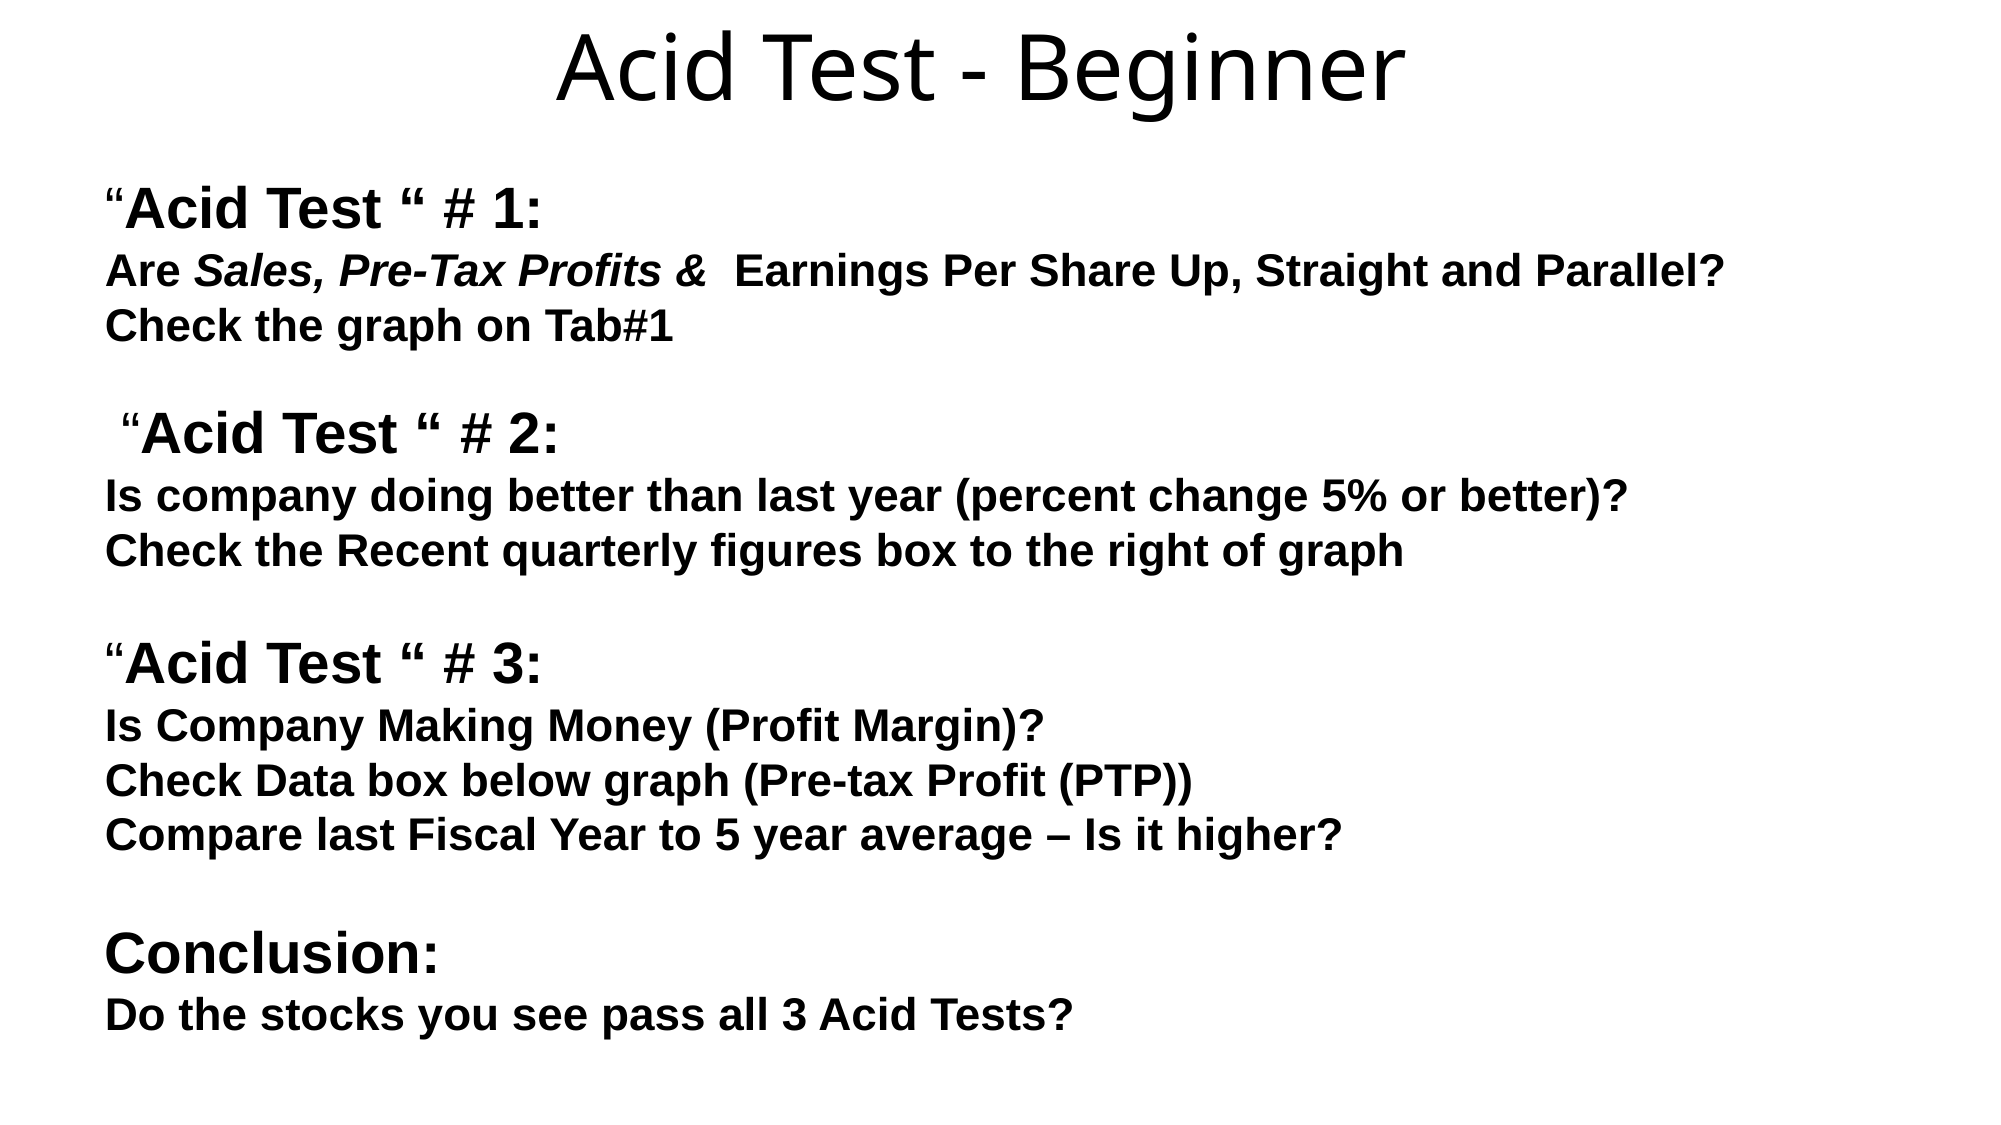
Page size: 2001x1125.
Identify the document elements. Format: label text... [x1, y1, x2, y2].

title Acid Test - Beginner [120, 0, 1845, 142]
text_box “Acid Test “ # 1: Are Sales, Pre-Tax Profits & Earnings Per Share Up, Straight and Parallel? Check the graph on Tab#1 “Acid Test “ # 2: Is company doing better than last year (percent change 5% or better)? Check the Recent quarterly figures box to the right of graph “Acid Test “ # 3: Is Company Making Money (Profit Margin)? Check Data box below graph (Pre-tax Profit (PTP)) Compare last Fiscal Year to 5 year average – Is it higher? Conclusion: Do the stocks you see pass all 3 Acid Tests? [90, 162, 1899, 1048]
